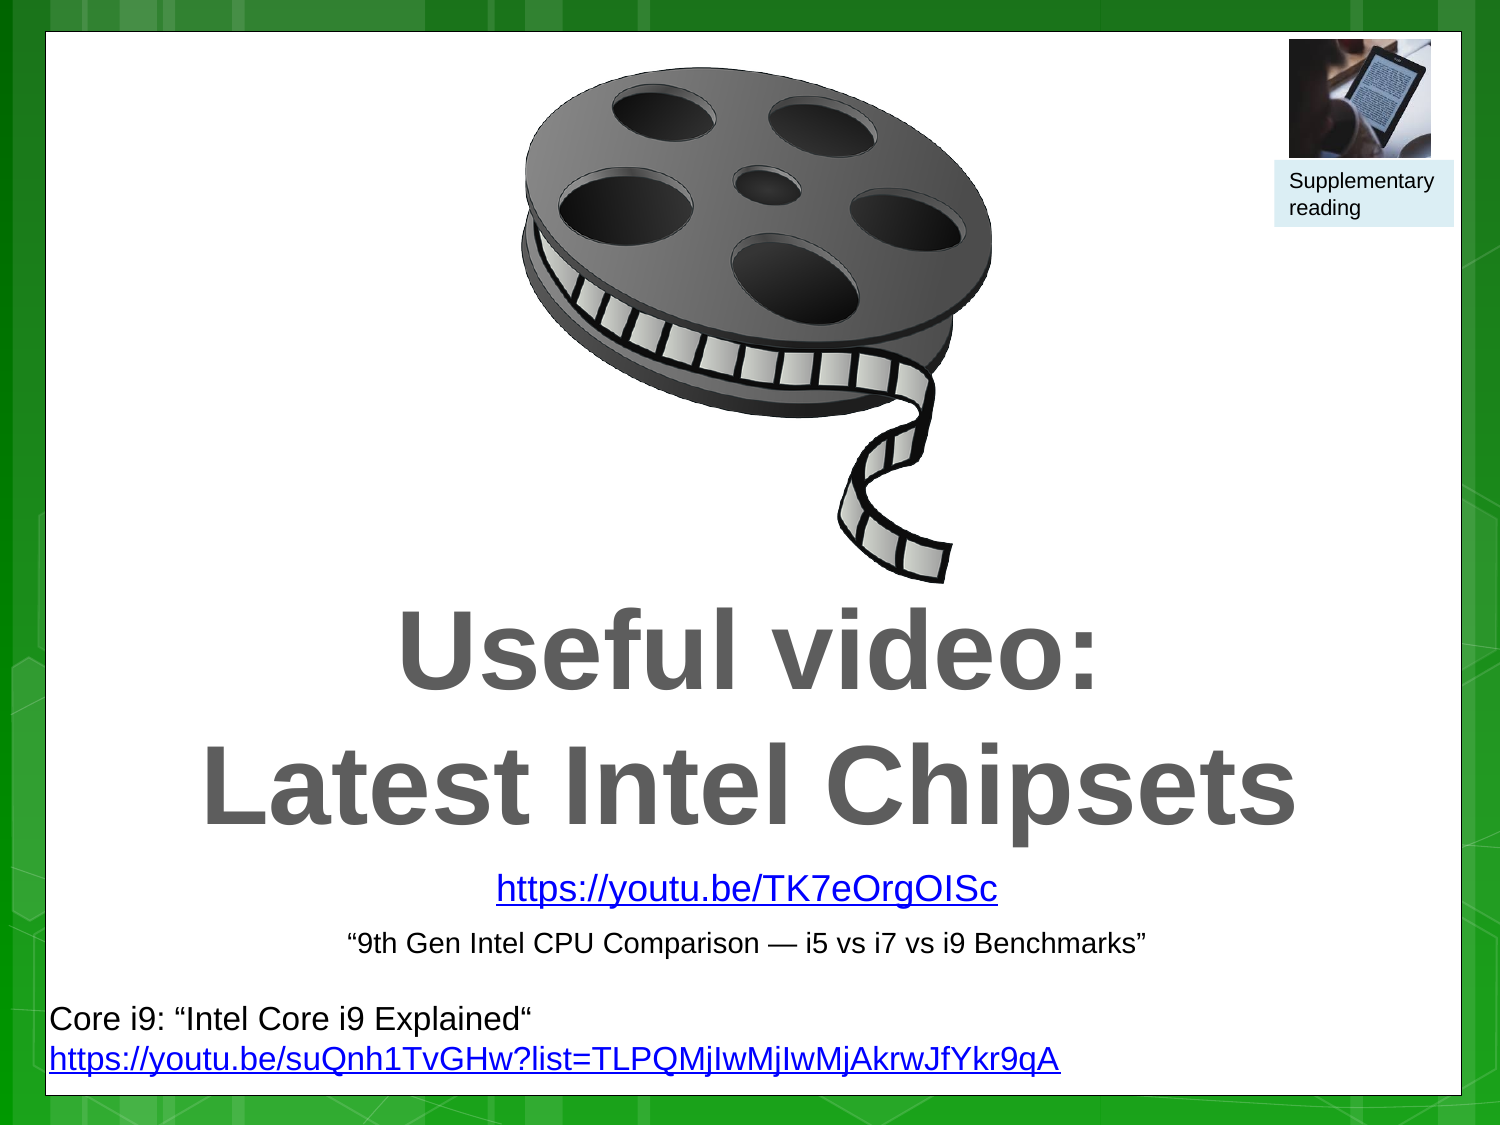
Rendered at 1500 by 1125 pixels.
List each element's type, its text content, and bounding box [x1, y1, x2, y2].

text_box Core i9: “Intel Core i9 Explained“ https://youtu.be/suQnh1TvGHw?list=TLPQMjIwMjIwMjAkrwJfYkr9qA [34, 989, 1304, 1085]
text_box Useful video: Latest Intel Chipsets [184, 569, 1316, 855]
picture [521, 66, 992, 584]
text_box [1274, 39, 1455, 229]
text_box https://youtu.be/TK7eOrgOISc [434, 856, 1061, 917]
text_box “9th Gen Intel CPU Comparison — i5 vs i7 vs i9 Benchmarks” [291, 917, 1203, 968]
